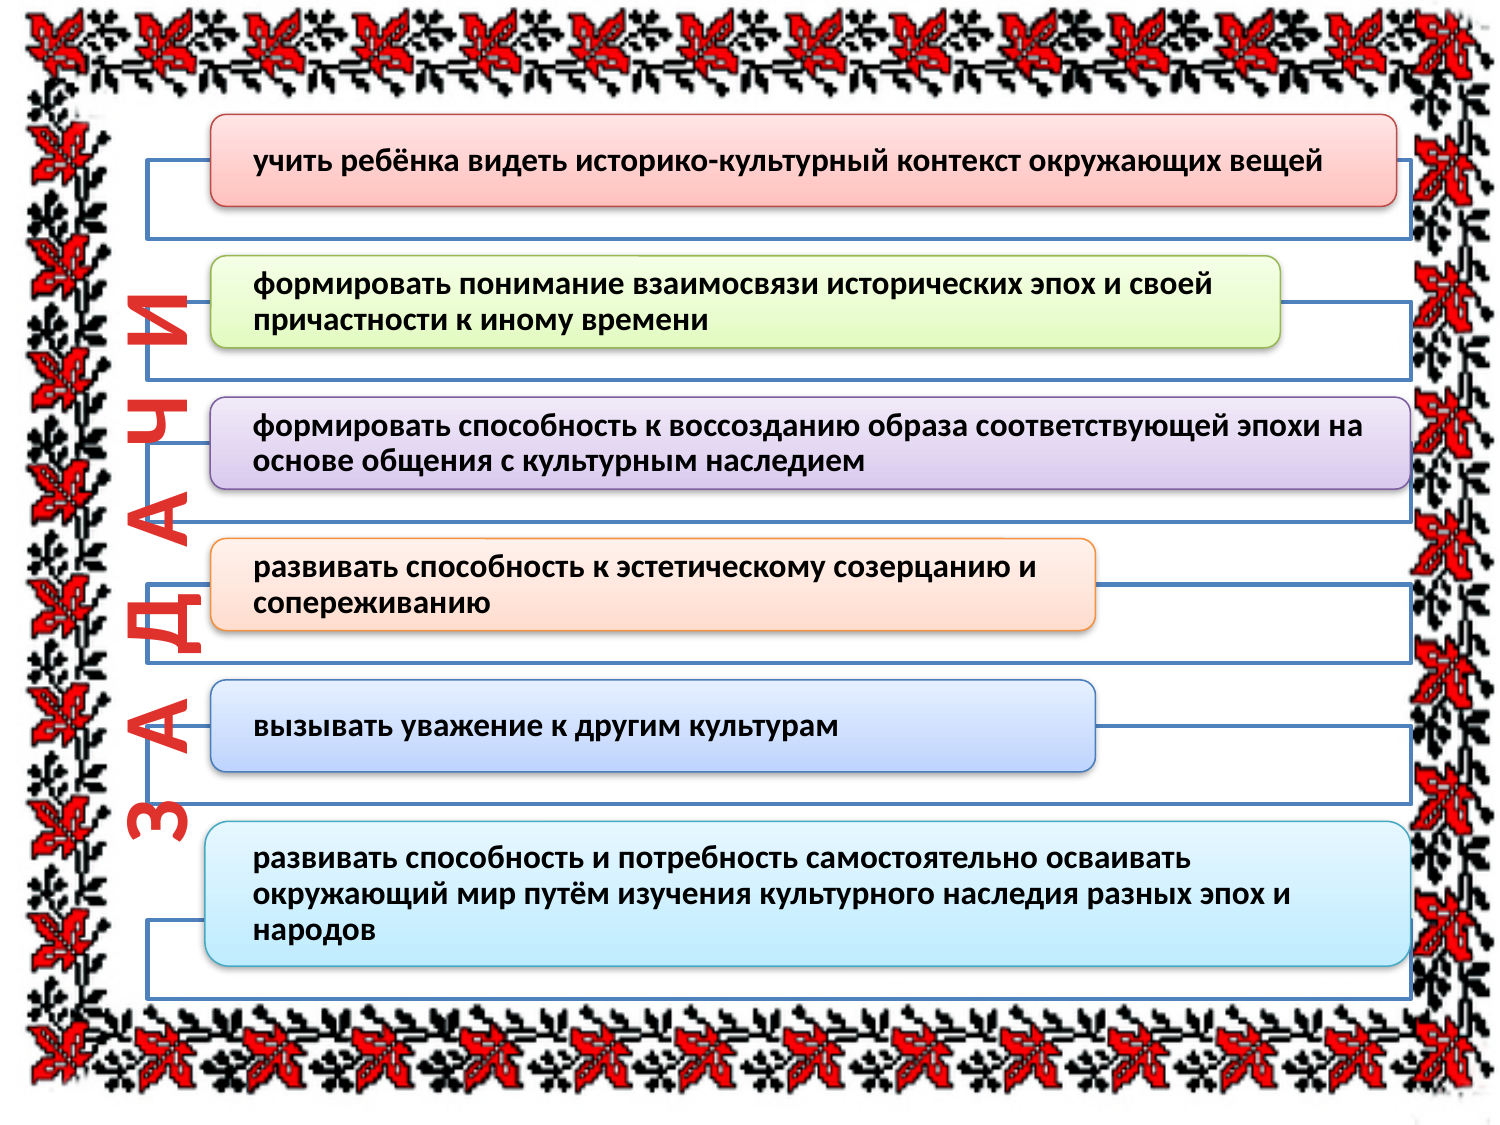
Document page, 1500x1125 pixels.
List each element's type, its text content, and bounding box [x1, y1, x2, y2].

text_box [147, 113, 1412, 1000]
picture [0, 0, 1500, 1125]
text_box З А Д А Ч И [88, 231, 142, 858]
